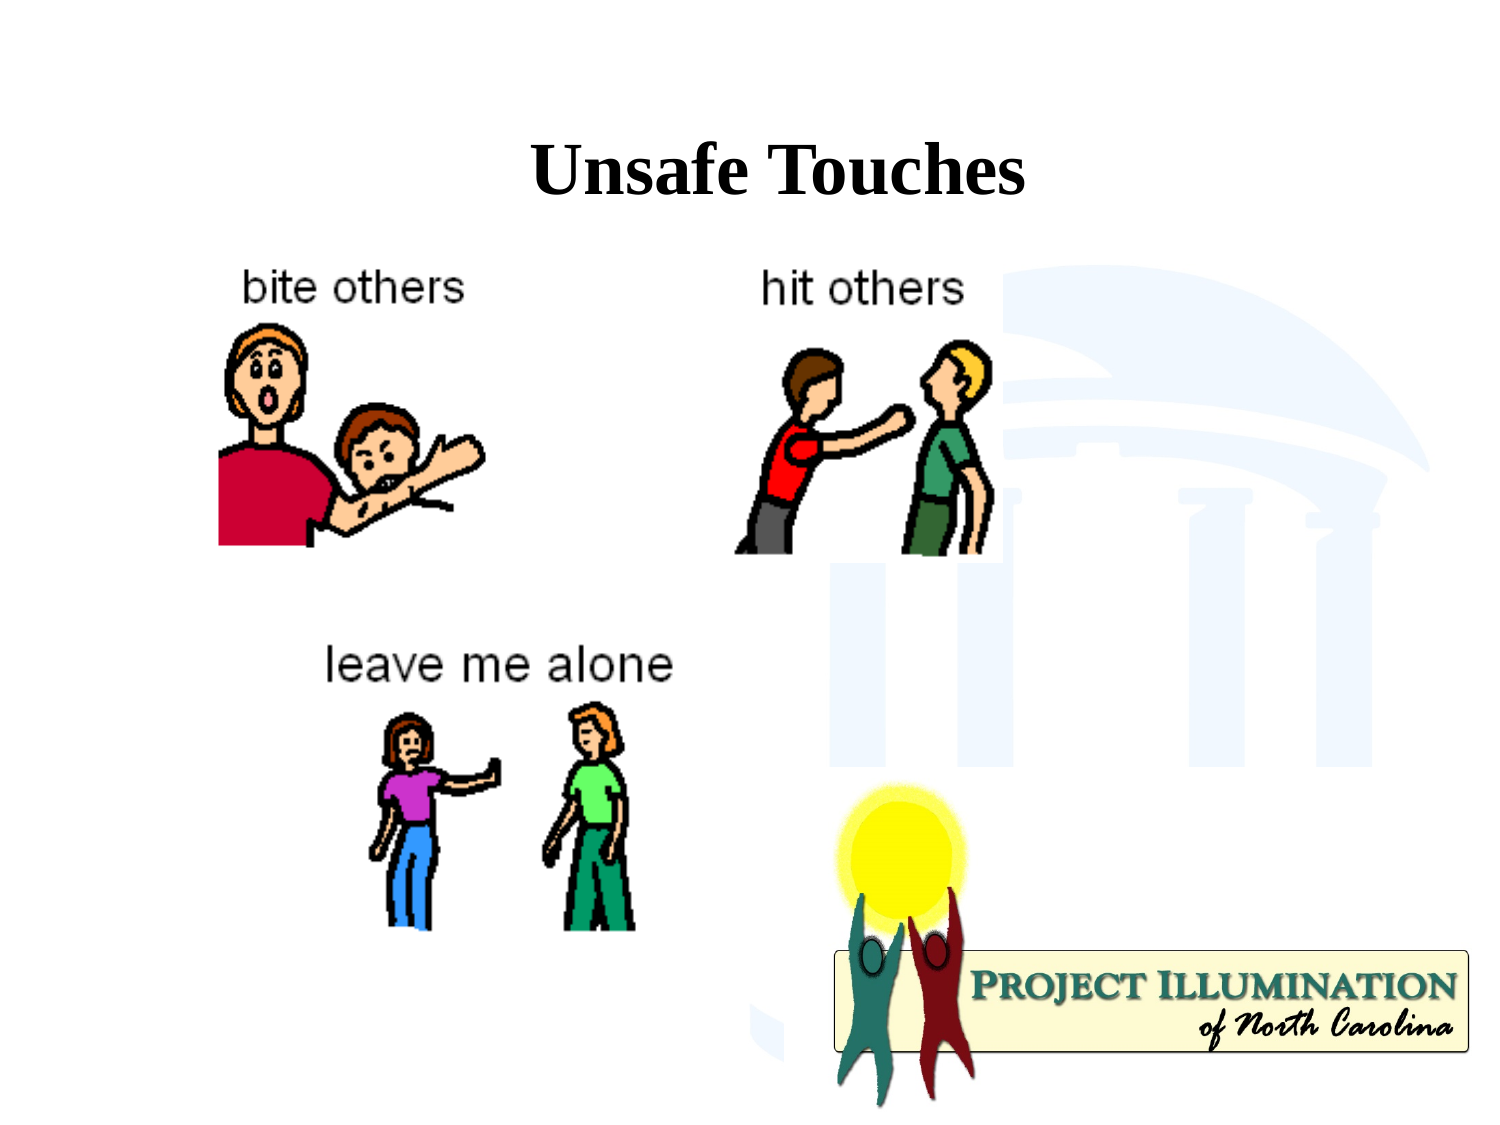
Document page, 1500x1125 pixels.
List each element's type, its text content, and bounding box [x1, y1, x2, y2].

picture [324, 637, 676, 938]
text_box Unsafe Touches [514, 112, 1043, 218]
picture [724, 253, 1500, 1125]
picture [217, 262, 488, 551]
